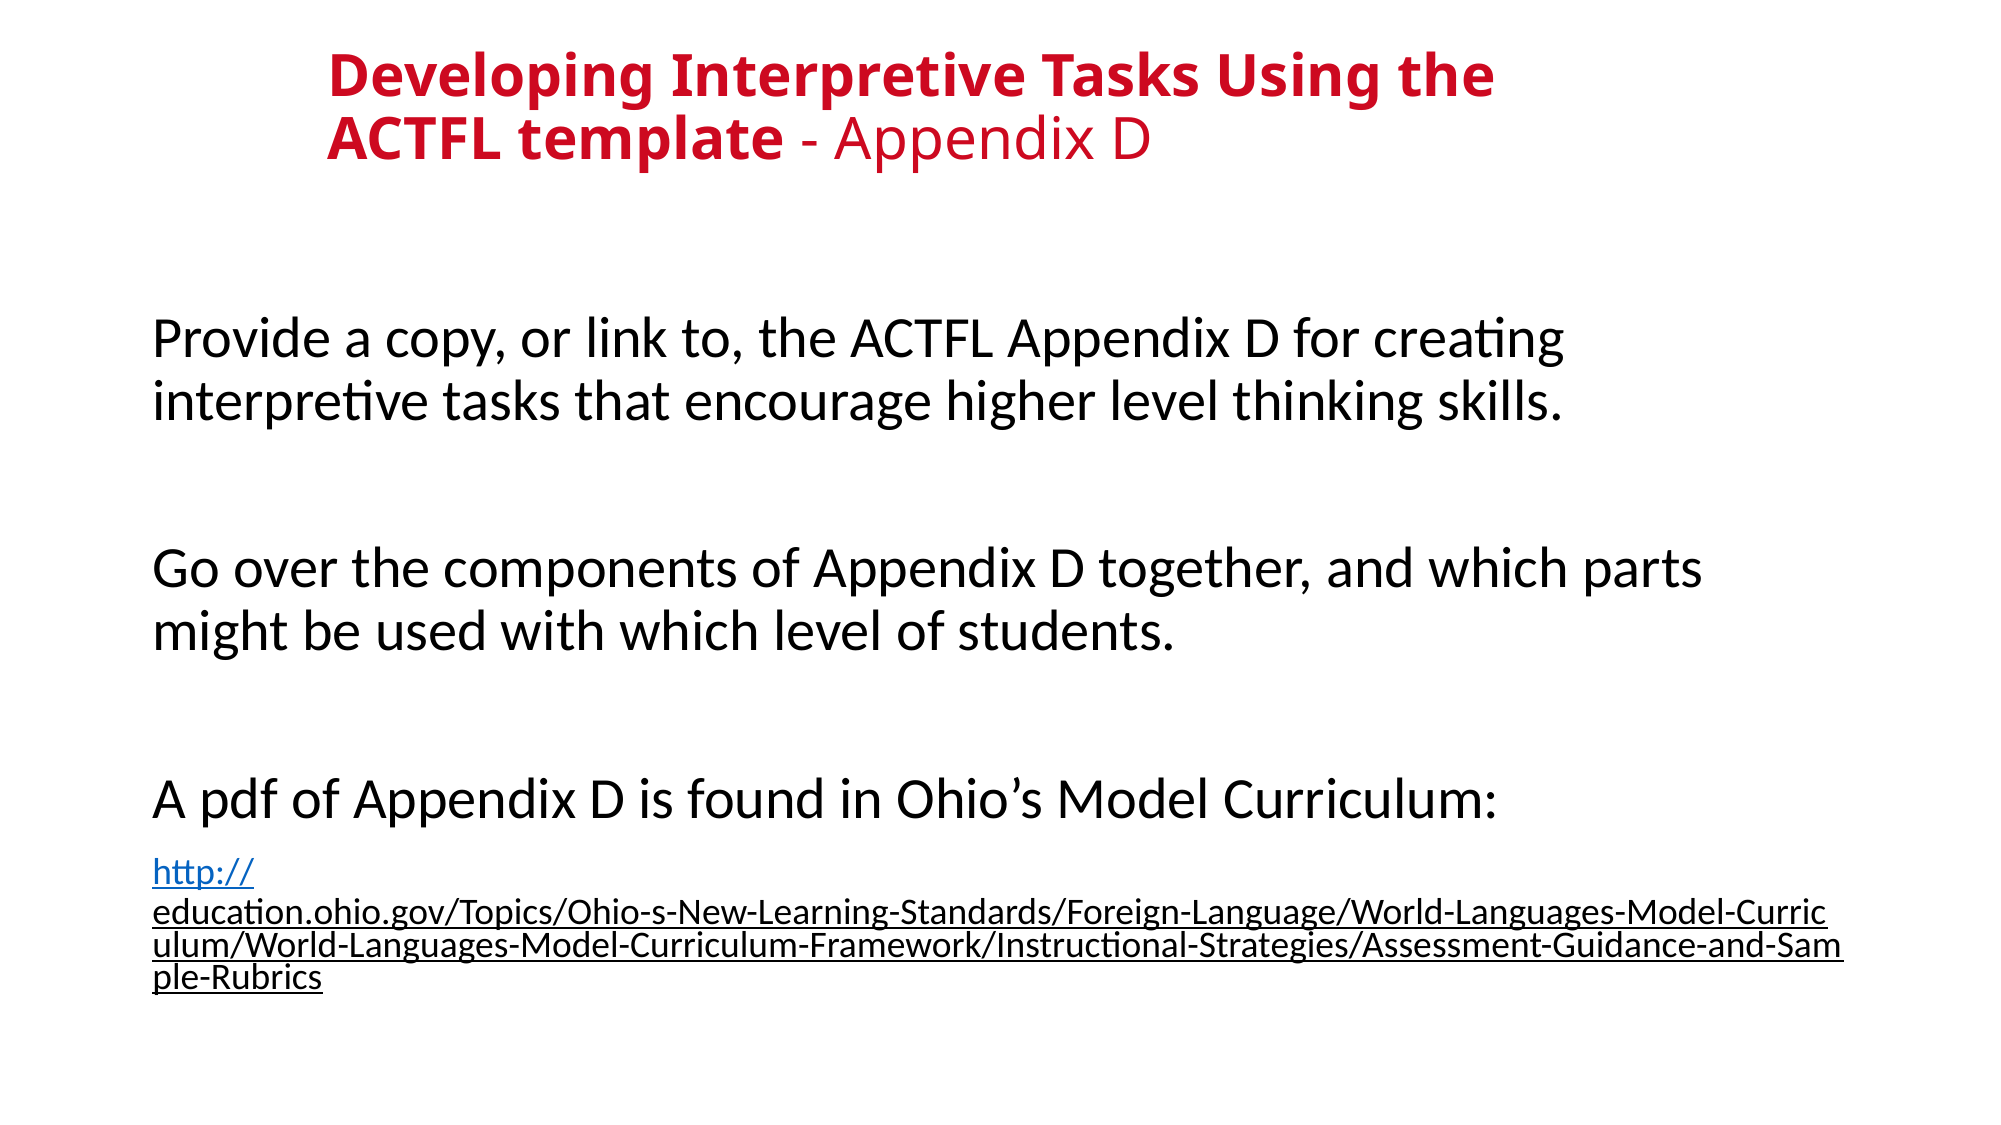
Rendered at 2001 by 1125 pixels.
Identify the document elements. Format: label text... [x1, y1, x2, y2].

title Developing Interpretive Tasks Using the ACTFL template - Appendix D [312, 37, 1663, 181]
list Provide a copy, or link to, the ACTFL Appendix D for creating interpretive tasks that encourage higher level thinking skills. Go over the components of Appendix D together, and which parts might be used with which level of students. A pdf of Appendix D is found in Ohio’s Model Curriculum: http://education.ohio.gov/Topics/Ohio-s-New-Learning-Standards/Foreign-Language/World-Languages-Model-Curriculum/World-Languages-Model-Curriculum-Framework/Instructional-Strategies/Assessment-Guidance-and-Sample-Rubrics [137, 299, 1863, 1014]
